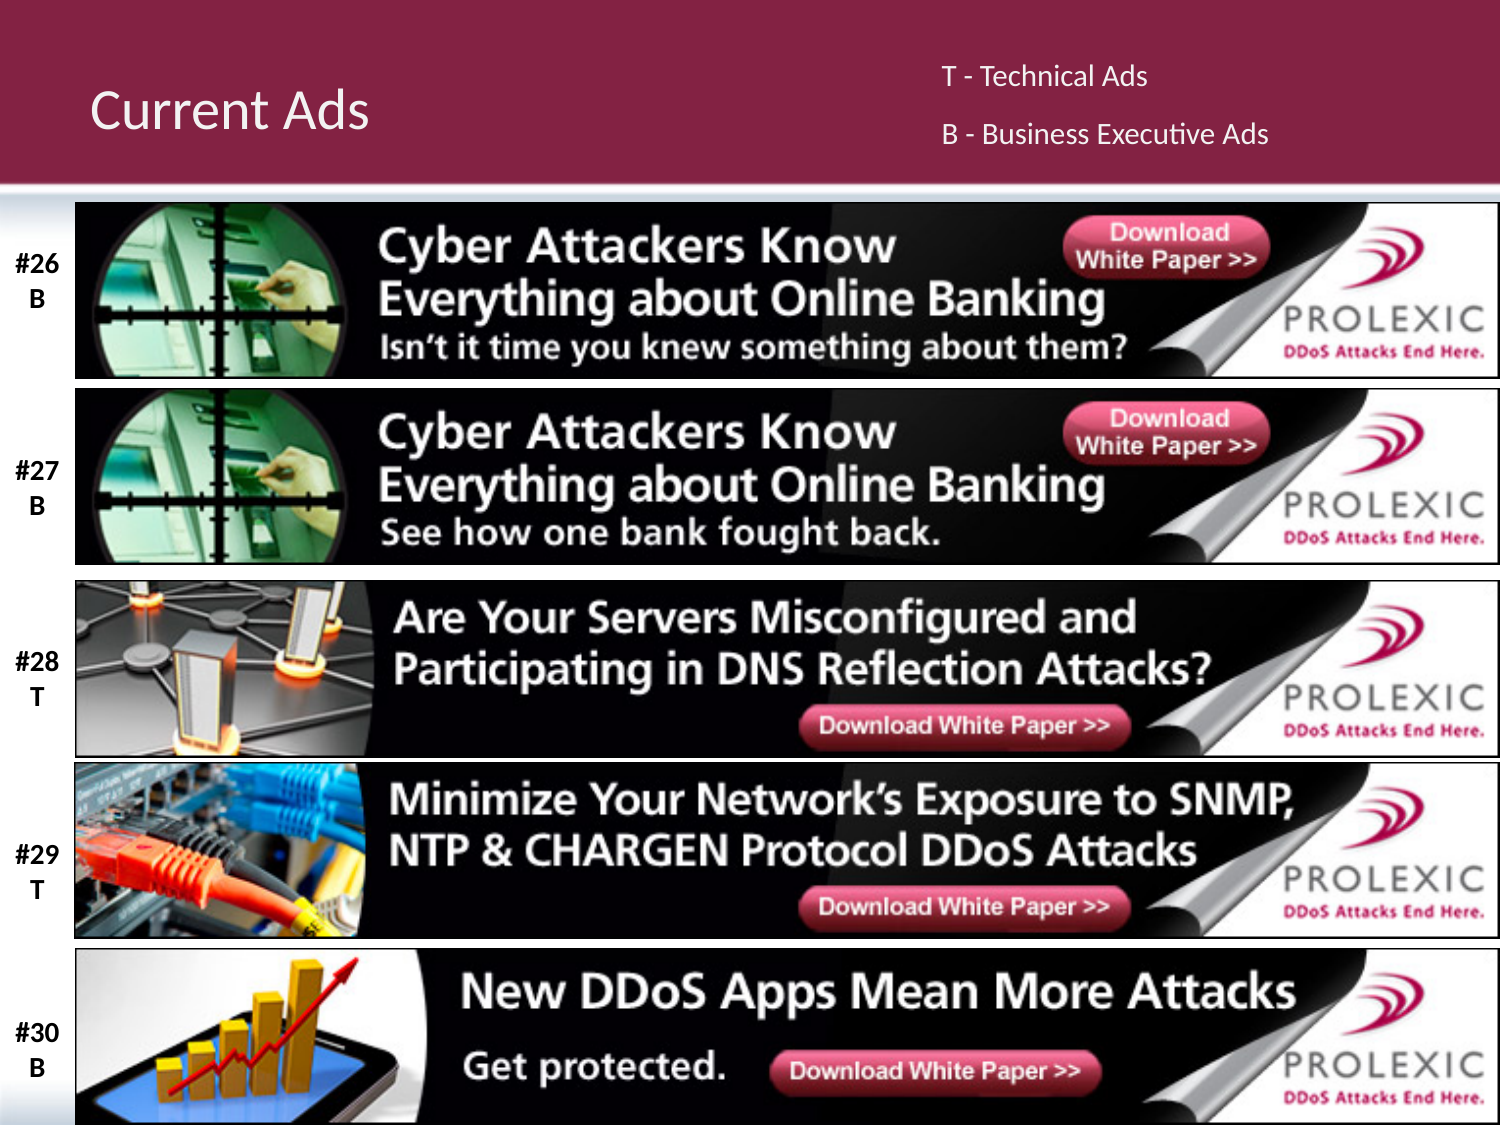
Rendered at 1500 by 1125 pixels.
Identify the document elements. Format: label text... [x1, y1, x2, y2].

text_box #26 B [0, 237, 69, 322]
text_box #28 T [0, 634, 69, 720]
text_box #29 T [0, 828, 69, 913]
title Current Ads [75, 50, 676, 163]
picture [0, 0, 1500, 1125]
text_box #30 B [0, 1005, 69, 1091]
text_box #27 B [0, 444, 69, 529]
text_box T - Technical Ads B - Business Executive Ads [926, 46, 1346, 159]
